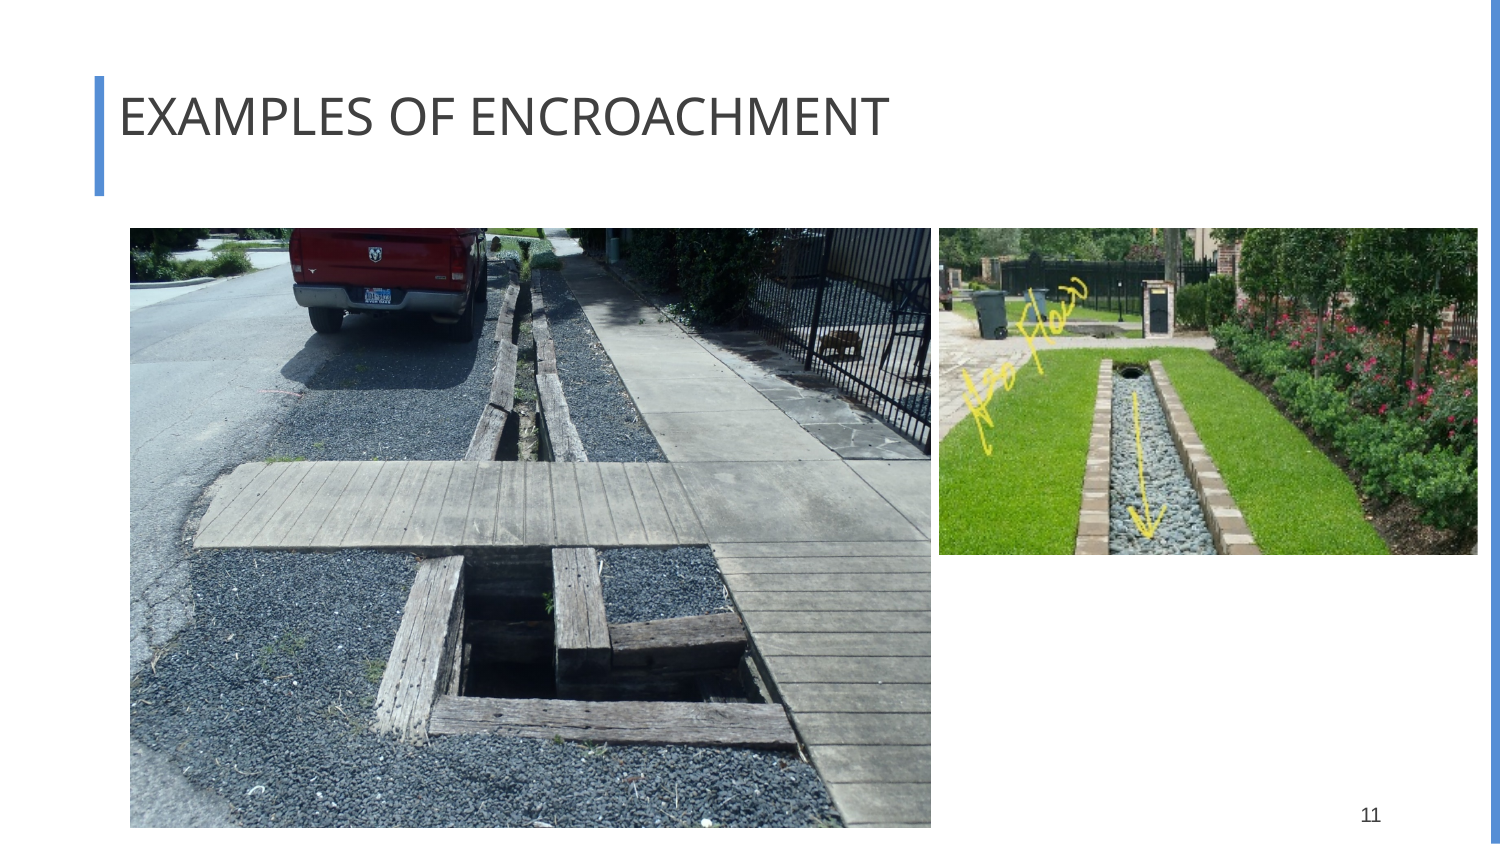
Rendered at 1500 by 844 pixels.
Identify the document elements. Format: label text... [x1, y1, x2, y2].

slide_number 11 [1332, 804, 1397, 825]
title EXAMPLES OF ENCROACHMENT [103, 75, 1397, 194]
picture [938, 227, 1478, 555]
picture [130, 227, 931, 829]
